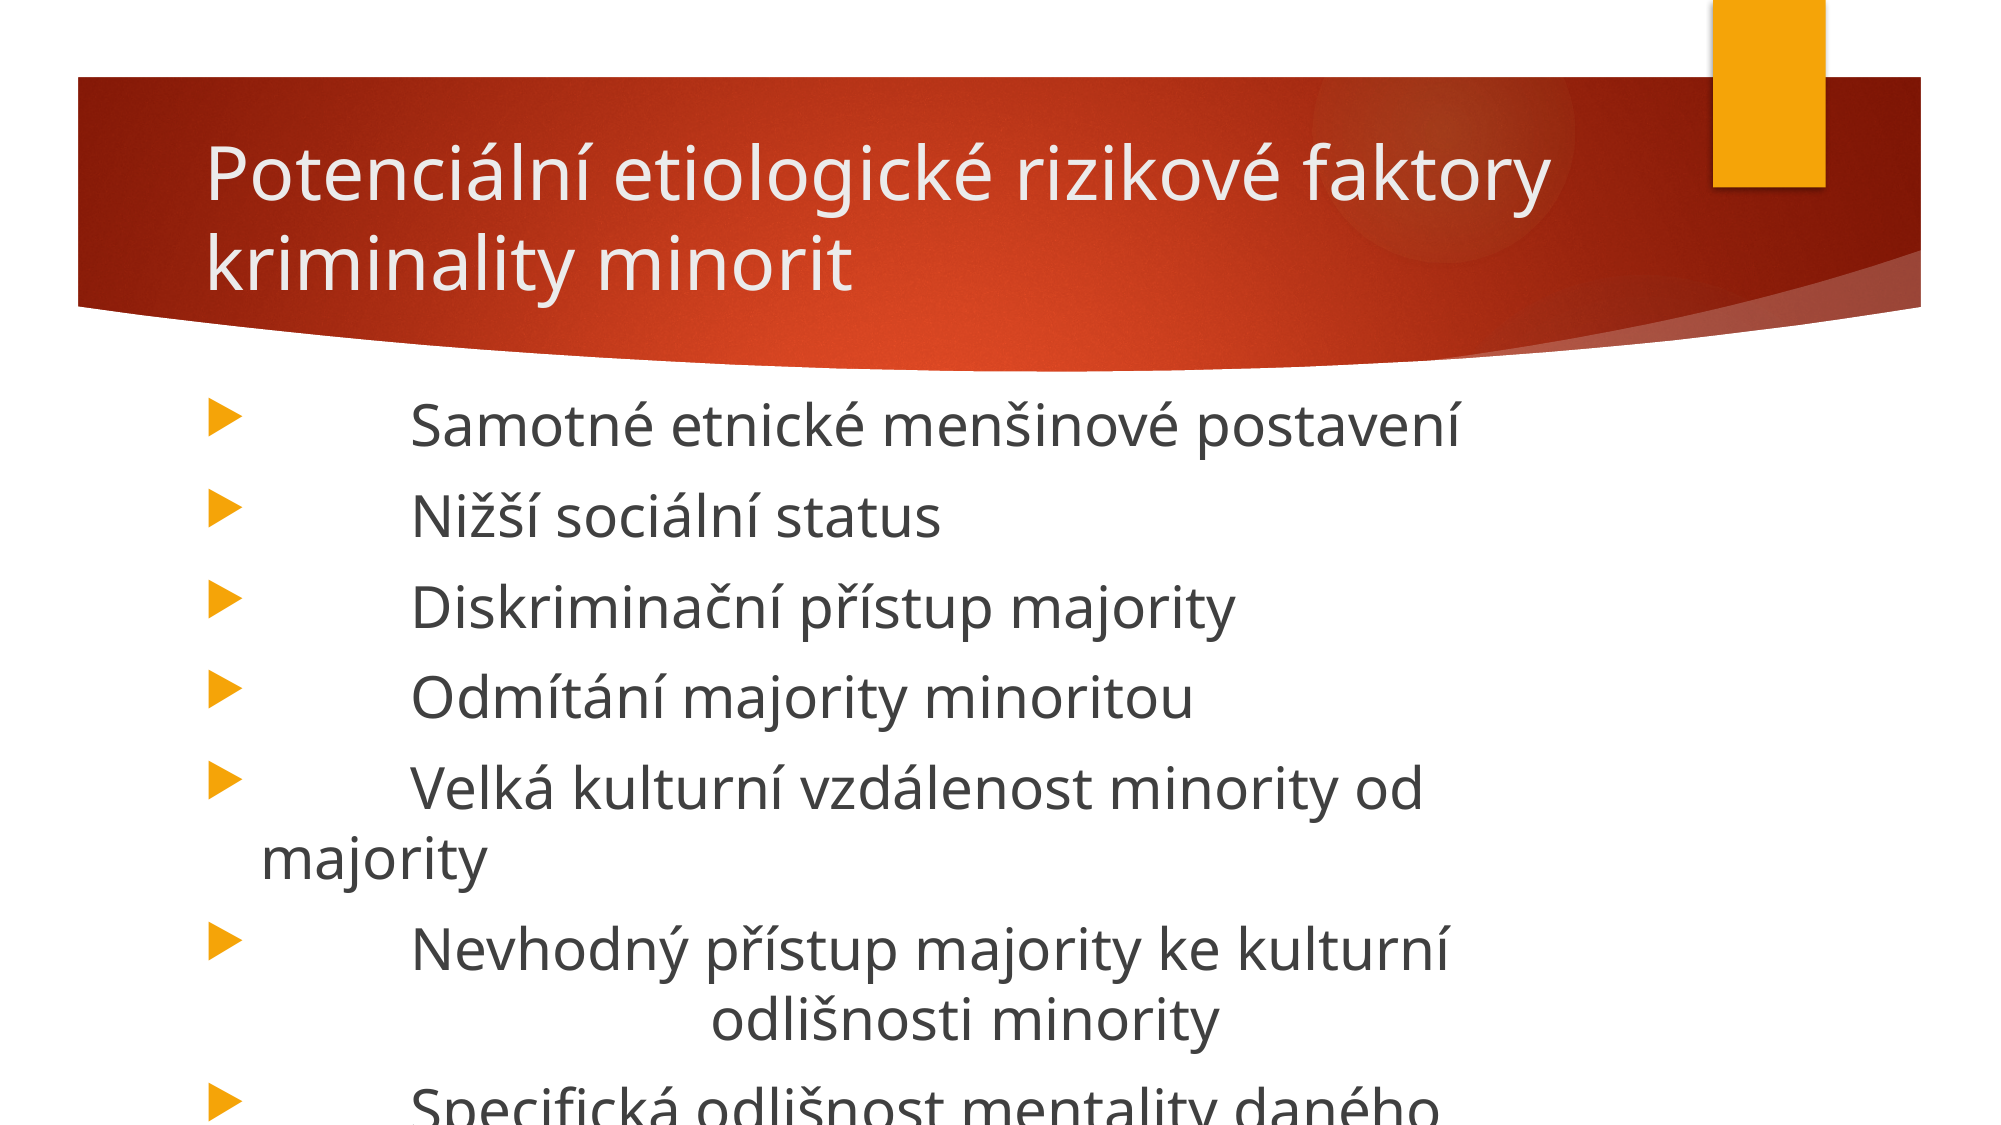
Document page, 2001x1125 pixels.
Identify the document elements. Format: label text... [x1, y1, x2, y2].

list Samotné etnické menšinové postavení Nižší sociální status Diskriminační přístup majority Odmítání majority minoritou Velká kulturní vzdálenost minority od majority Nevhodný přístup majority ke kulturní odlišnosti minority Specifická odlišnost mentality daného etnika [189, 380, 1627, 942]
title Potenciální etiologické rizikové faktory kriminality minorit [189, 155, 1627, 275]
